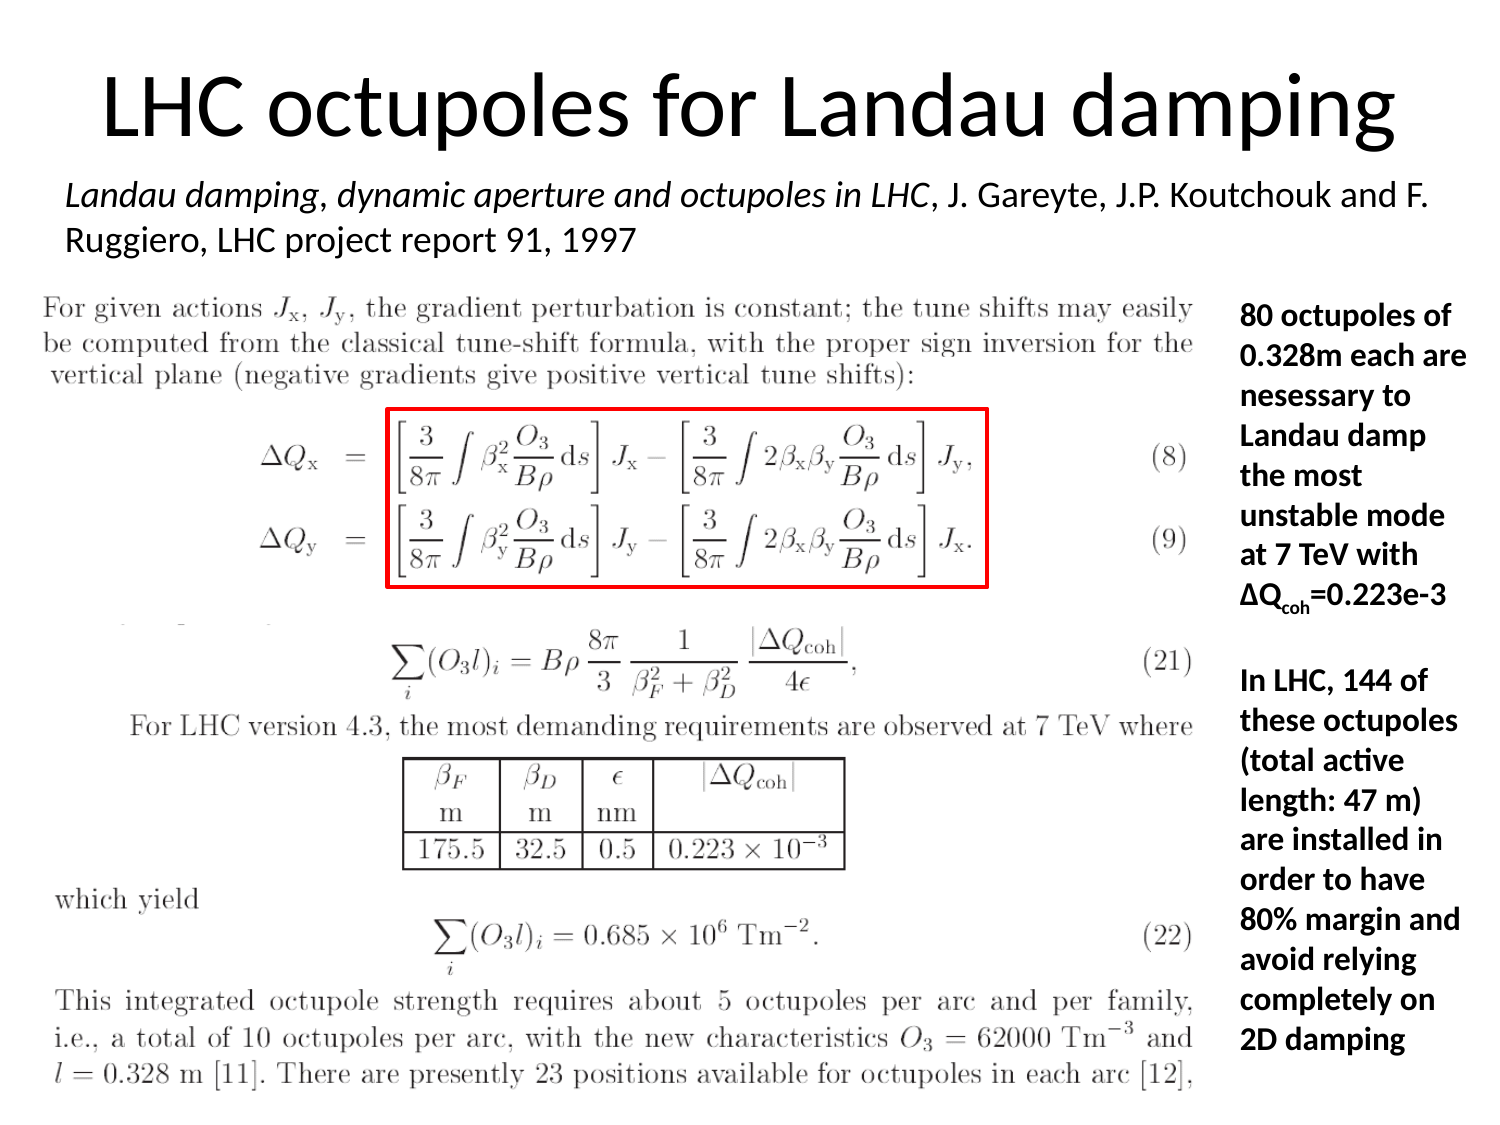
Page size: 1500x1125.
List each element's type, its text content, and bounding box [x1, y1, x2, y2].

picture [49, 624, 1202, 1096]
text_box 80 octupoles of 0.328m each are nesessary to Landau damp the most unstable mode at 7 TeV with ΔQcoh=0.223e-3 In LHC, 144 of these octupoles (total active length: 47 m) are installed in order to have 80% margin and avoid relying completely on 2D damping [1224, 285, 1488, 1065]
title LHC octupoles for Landau damping [75, 12, 1425, 162]
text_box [37, 288, 1201, 588]
text_box Landau damping, dynamic aperture and octupoles in LHC, J. Gareyte, J.P. Koutchouk and F. Ruggiero, LHC project report 91, 1997 [49, 162, 1463, 268]
